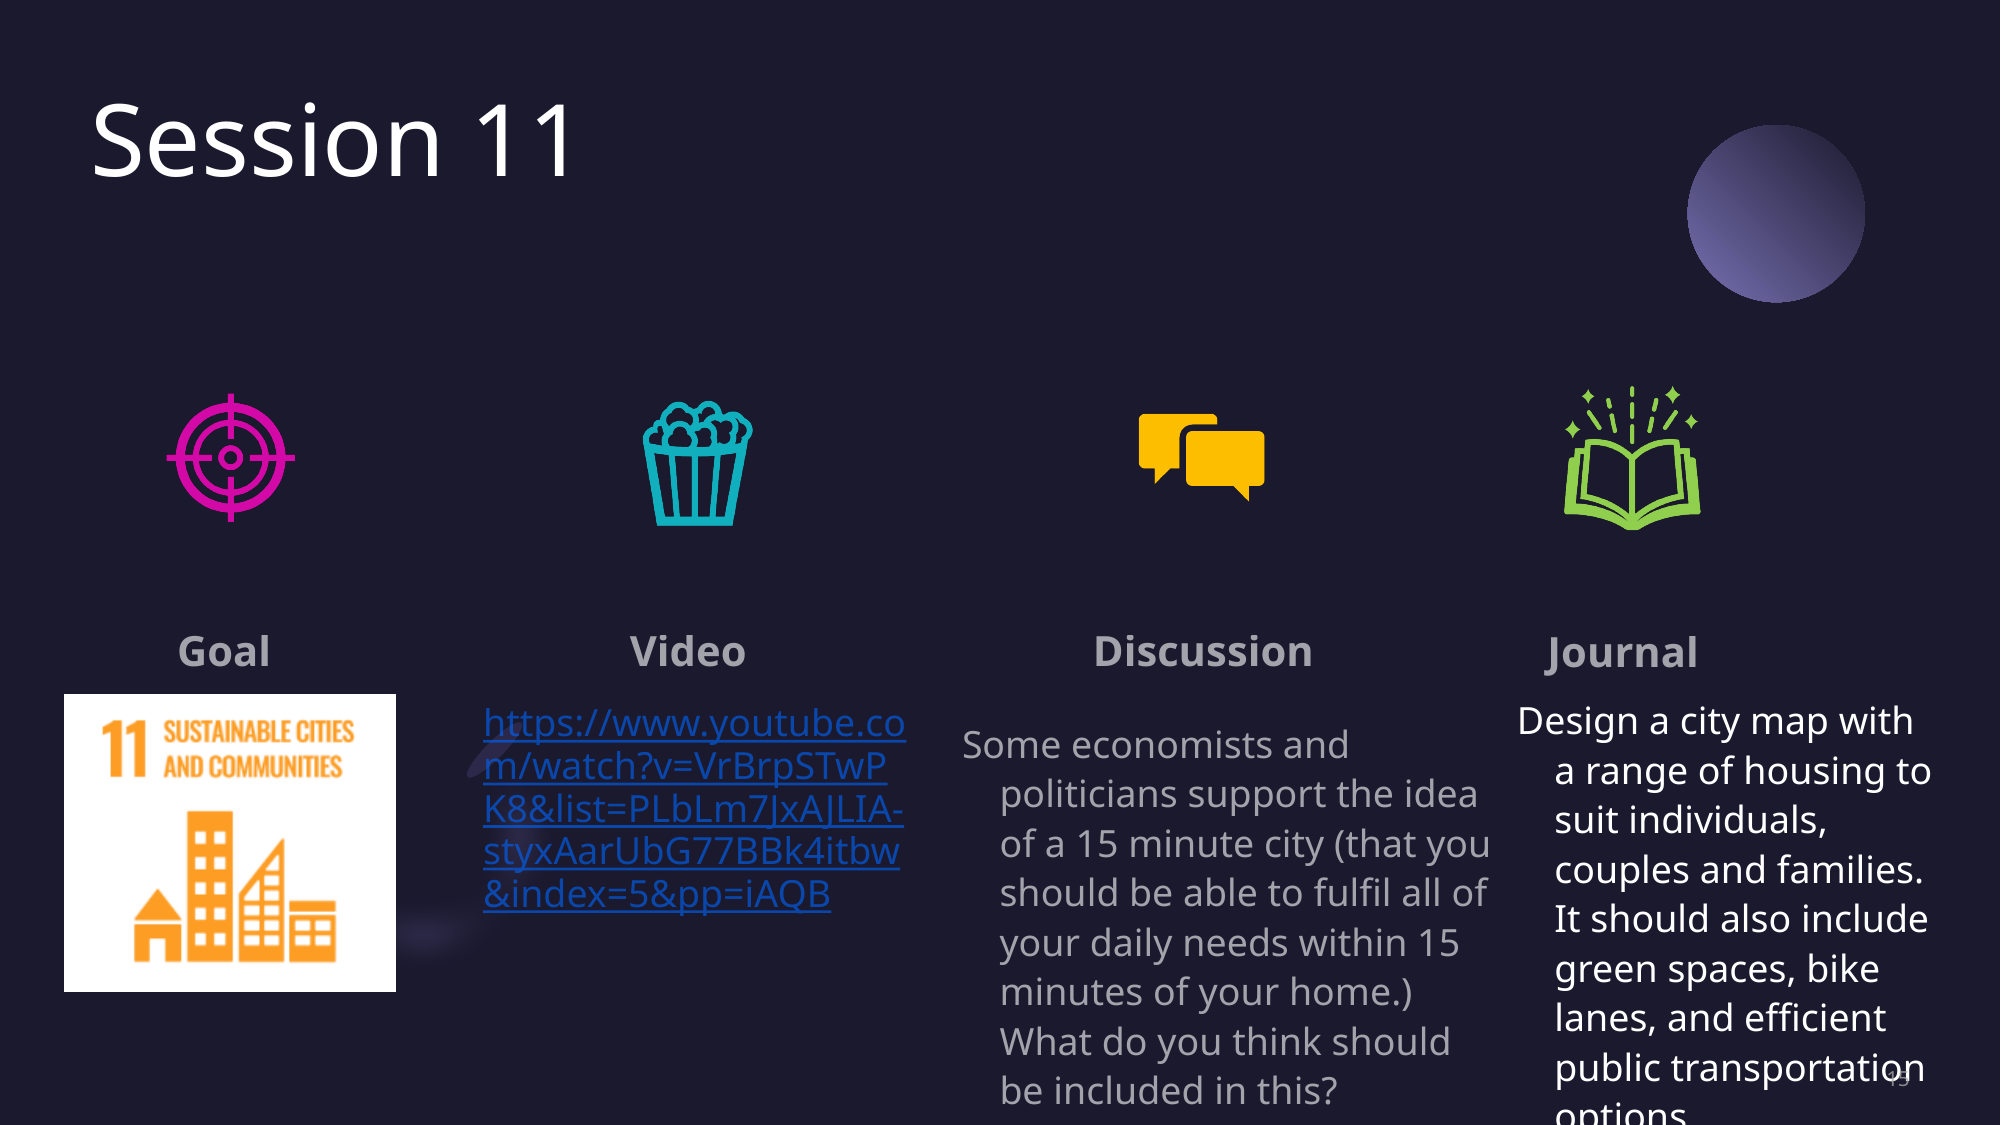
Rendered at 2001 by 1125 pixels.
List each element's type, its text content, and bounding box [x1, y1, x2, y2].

list Design a city map with a range of housing to suit individuals, couples and families. It should also include green spaces, bike lanes, and efficient public transportation options. [1516, 692, 1945, 798]
picture [619, 388, 770, 539]
list Discussion [1092, 620, 1374, 681]
list Journal [1547, 621, 1829, 682]
list Some economists and politicians support the idea of a 15 minute city (that you should be able to fulfil all of your daily needs within 15 minutes of your home.) What do you think should be included in this? [962, 716, 1505, 821]
picture [1556, 382, 1707, 533]
picture [64, 694, 396, 992]
list Goal [177, 620, 458, 681]
picture [155, 382, 306, 533]
title Session 11 [90, 90, 1449, 296]
picture [1126, 382, 1277, 533]
list https://www.youtube.com/watch?v=VrBrpSTwPK8&list=PLbLm7JxAJLIA-styxAarUbG77BBk4itbw&index=5&pp=iAQB [483, 694, 911, 800]
slide_number 15 [1632, 1067, 1910, 1093]
list Video [629, 620, 911, 681]
